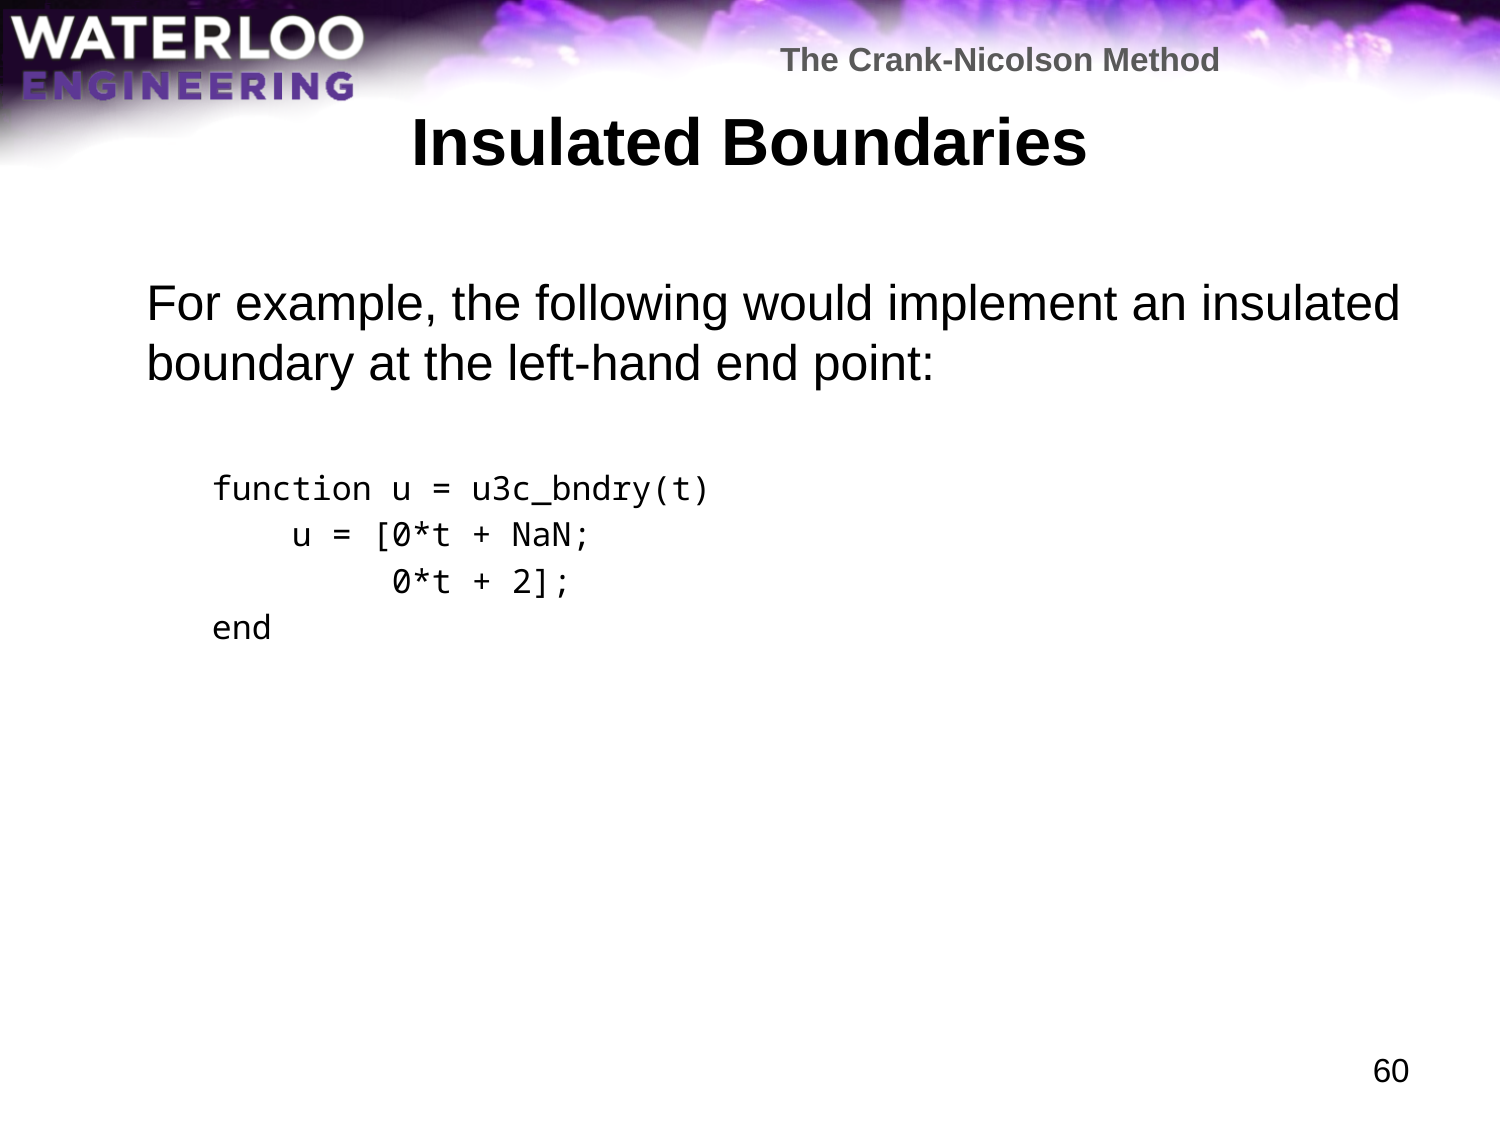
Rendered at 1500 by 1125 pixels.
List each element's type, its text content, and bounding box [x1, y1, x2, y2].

title Insulated Boundaries [74, 44, 1426, 233]
slide_number 60 [1296, 1036, 1425, 1097]
picture [0, 0, 1500, 1125]
list For example, the following would implement an insulated boundary at the left-hand end point: function u = u3c_bndry(t) u = [0*t + NaN; 0*t + 2]; end [74, 262, 1426, 1020]
footer The Crank-Nicolson Method [535, 31, 1236, 74]
